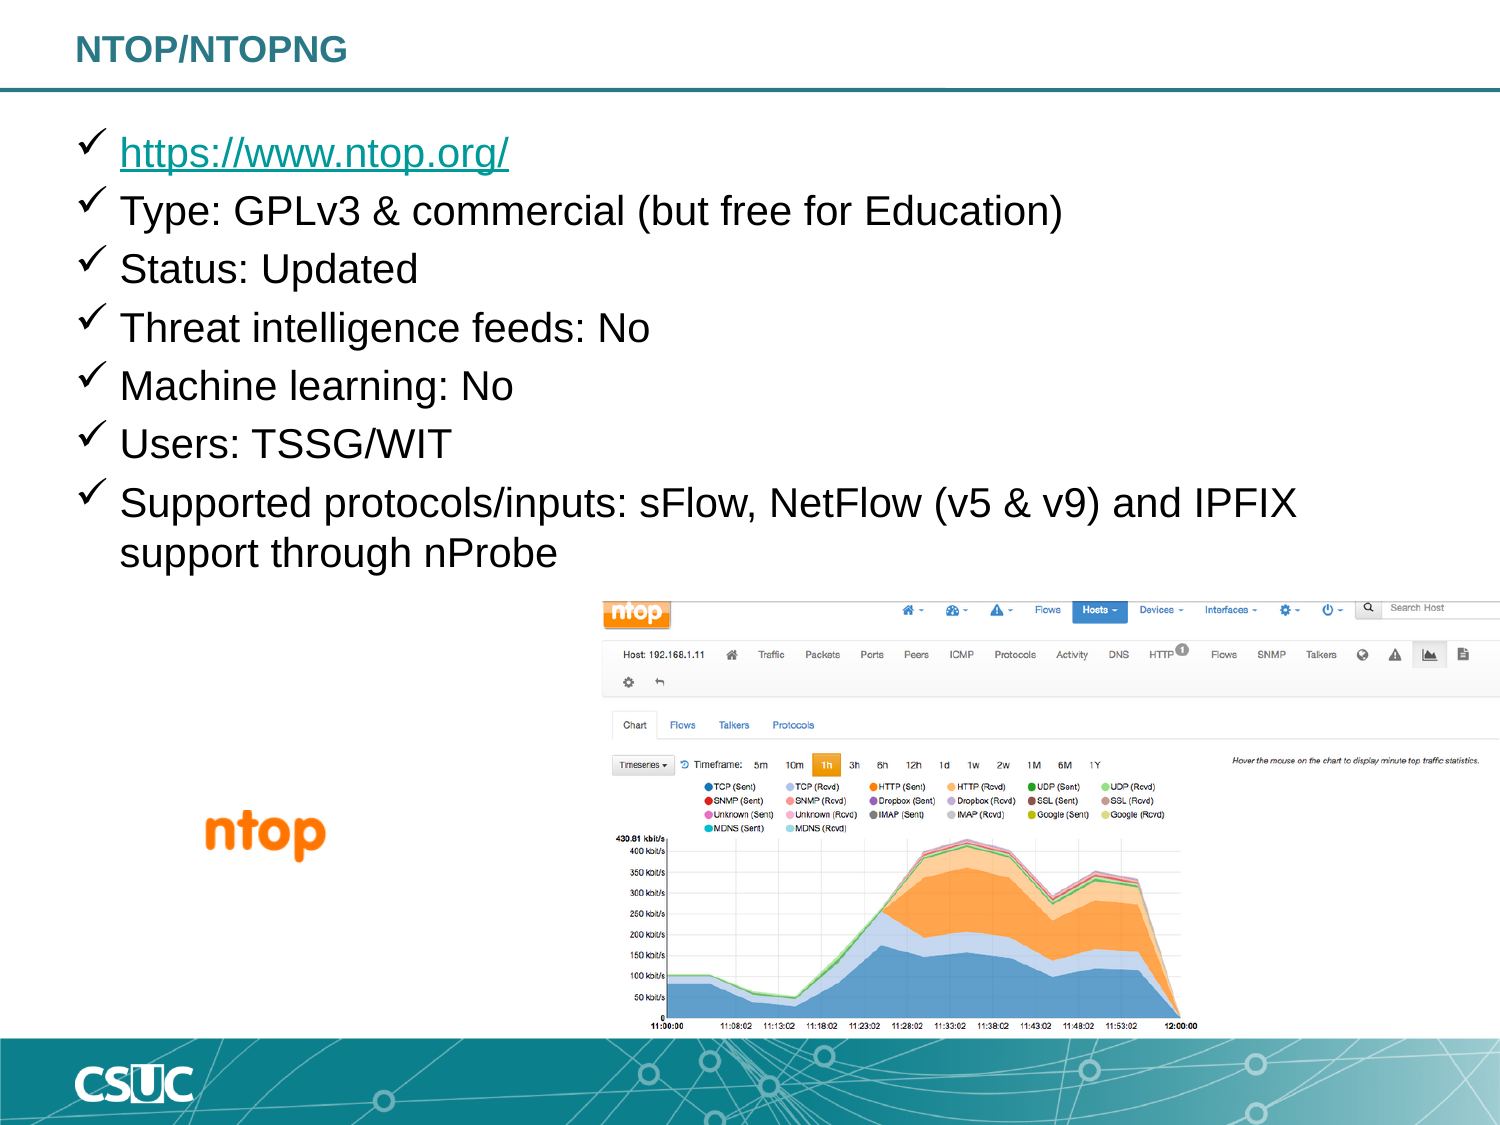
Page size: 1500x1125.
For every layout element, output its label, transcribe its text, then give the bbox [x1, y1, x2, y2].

picture [601, 599, 1500, 1036]
picture [0, 1038, 1500, 1125]
picture [194, 810, 349, 876]
title NTOP/NTOPNG [75, 14, 1425, 80]
list https://www.ntop.org/ Type: GPLv3 & commercial (but free for Education) Status: Updated Threat intelligence feeds: No Machine learning: No Users: TSSG/WIT Supported protocols/inputs: sFlow, NetFlow (v5 & v9) and IPFIX support through nProbe [75, 125, 1425, 1036]
